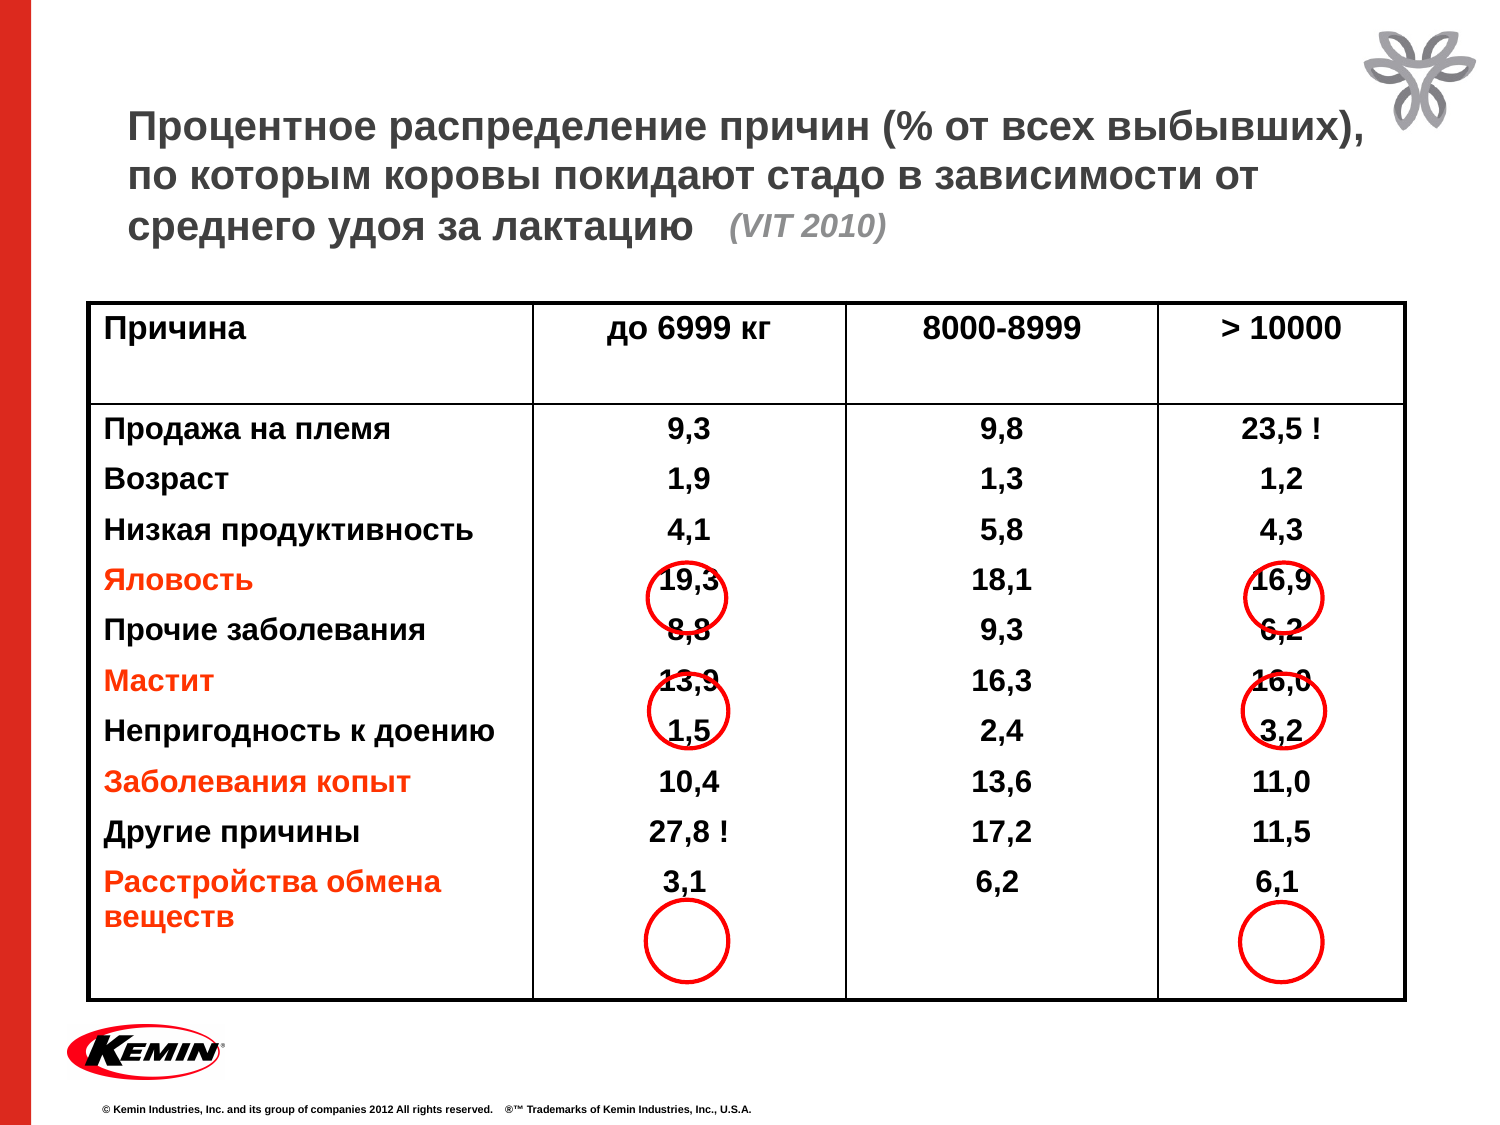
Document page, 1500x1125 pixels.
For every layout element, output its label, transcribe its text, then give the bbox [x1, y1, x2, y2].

table_cell Продажа на племя Возраст Низкая продуктивность Яловость Прочие заболевания Мастит Непригодность к доению Заболевания копыт Другие причины Расстройства обмена веществ [91, 405, 532, 998]
text_box [648, 673, 729, 749]
text_box [645, 899, 729, 983]
text_box [1245, 562, 1323, 634]
text_box [1242, 673, 1326, 749]
table_header до 6999 кг [534, 305, 845, 403]
picture [1362, 23, 1477, 138]
table_header Причина [91, 305, 532, 403]
table_cell 9,8 1,3 5,8 18,1 9,3 16,3 2,4 13,6 17,2 6,2 [847, 405, 1157, 998]
table_header > 10000 [1159, 305, 1403, 403]
text_box [647, 562, 727, 634]
title Процентное распределение причин (% от всех выбывших), по которым коровы покидают стадо в зависимости от среднего удоя за лактацию [112, 79, 1388, 268]
table_cell 9,3 1,9 4,1 19,3 8,8 13,9 1,5 10,4 27,8 ! 3,1 [534, 405, 845, 998]
text_box [1240, 902, 1323, 983]
picture [67, 1024, 225, 1080]
table_cell 23,5 ! 1,2 4,3 16,9 6,2 16,0 3,2 11,0 11,5 6,1 [1159, 405, 1403, 998]
table_header 8000-8999 [847, 305, 1157, 403]
text_box (VIT 2010) [714, 196, 978, 251]
